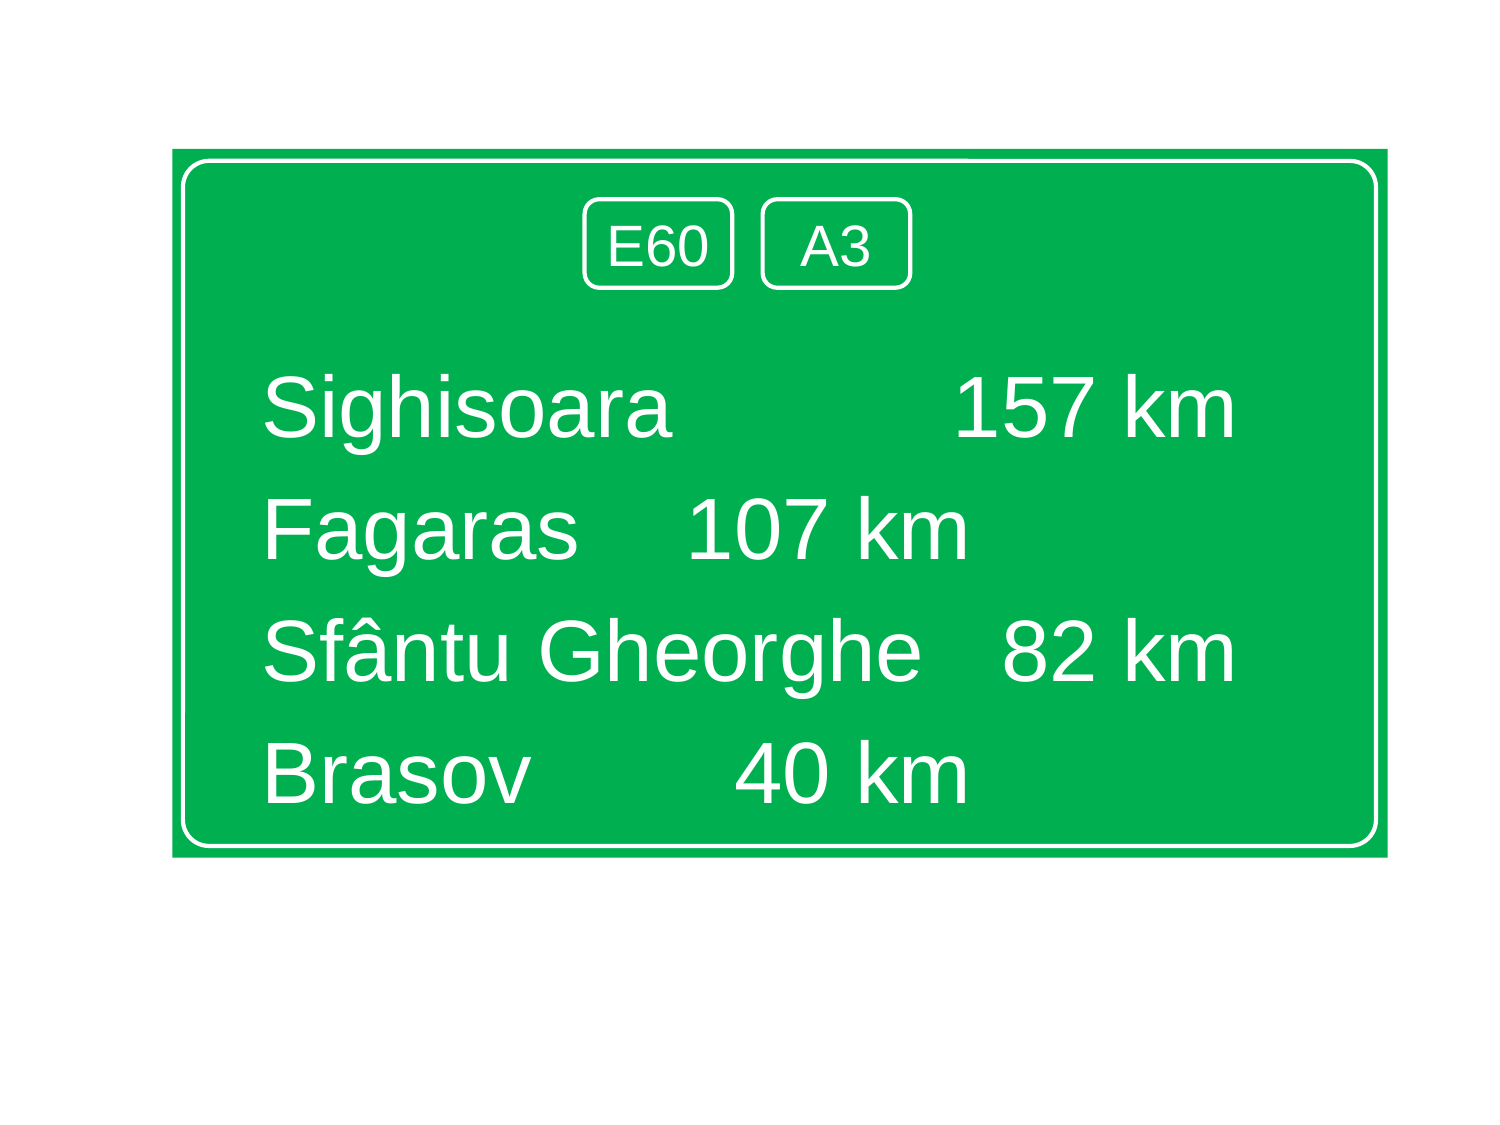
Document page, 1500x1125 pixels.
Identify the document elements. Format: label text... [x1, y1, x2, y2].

text_box A3 [760, 197, 913, 290]
text_box E60 [582, 197, 735, 290]
text_box [180, 158, 1379, 849]
text_box Sighisoara 157 km Fagaras 107 km Sfântu Gheorghe 82 km Brasov 40 km [172, 148, 1388, 858]
